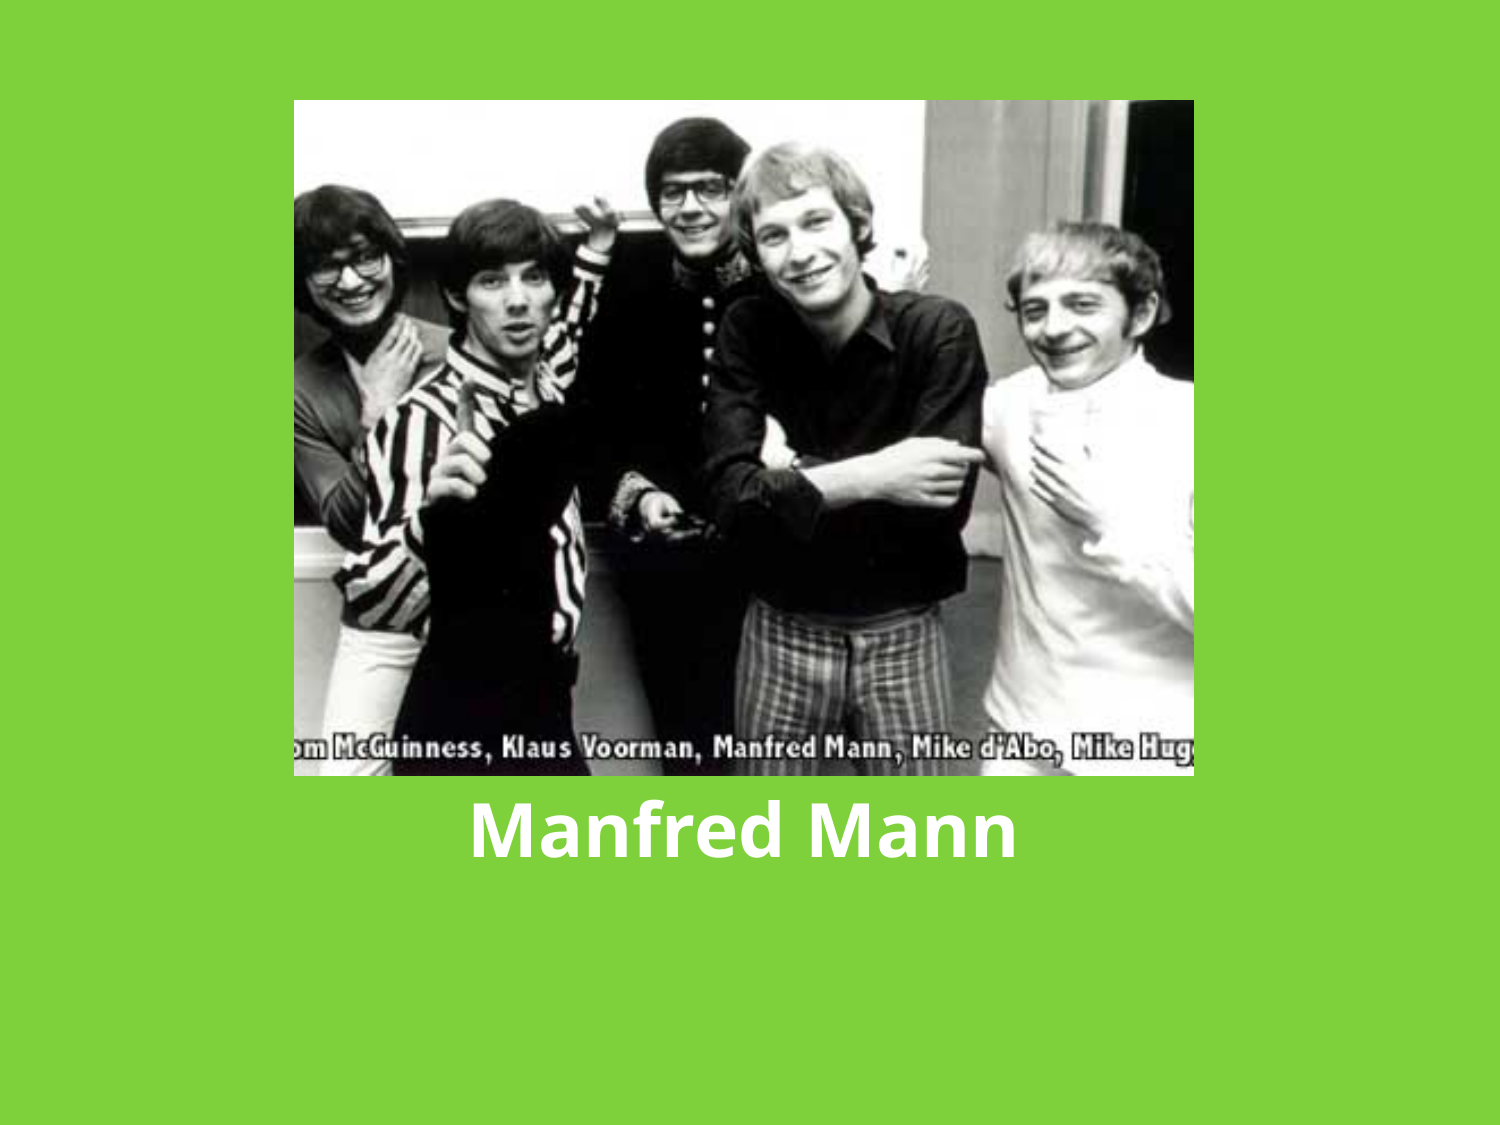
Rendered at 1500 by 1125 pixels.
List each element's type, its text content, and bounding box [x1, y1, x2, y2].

title Manfred Mann [294, 787, 1194, 881]
picture [293, 100, 1195, 776]
